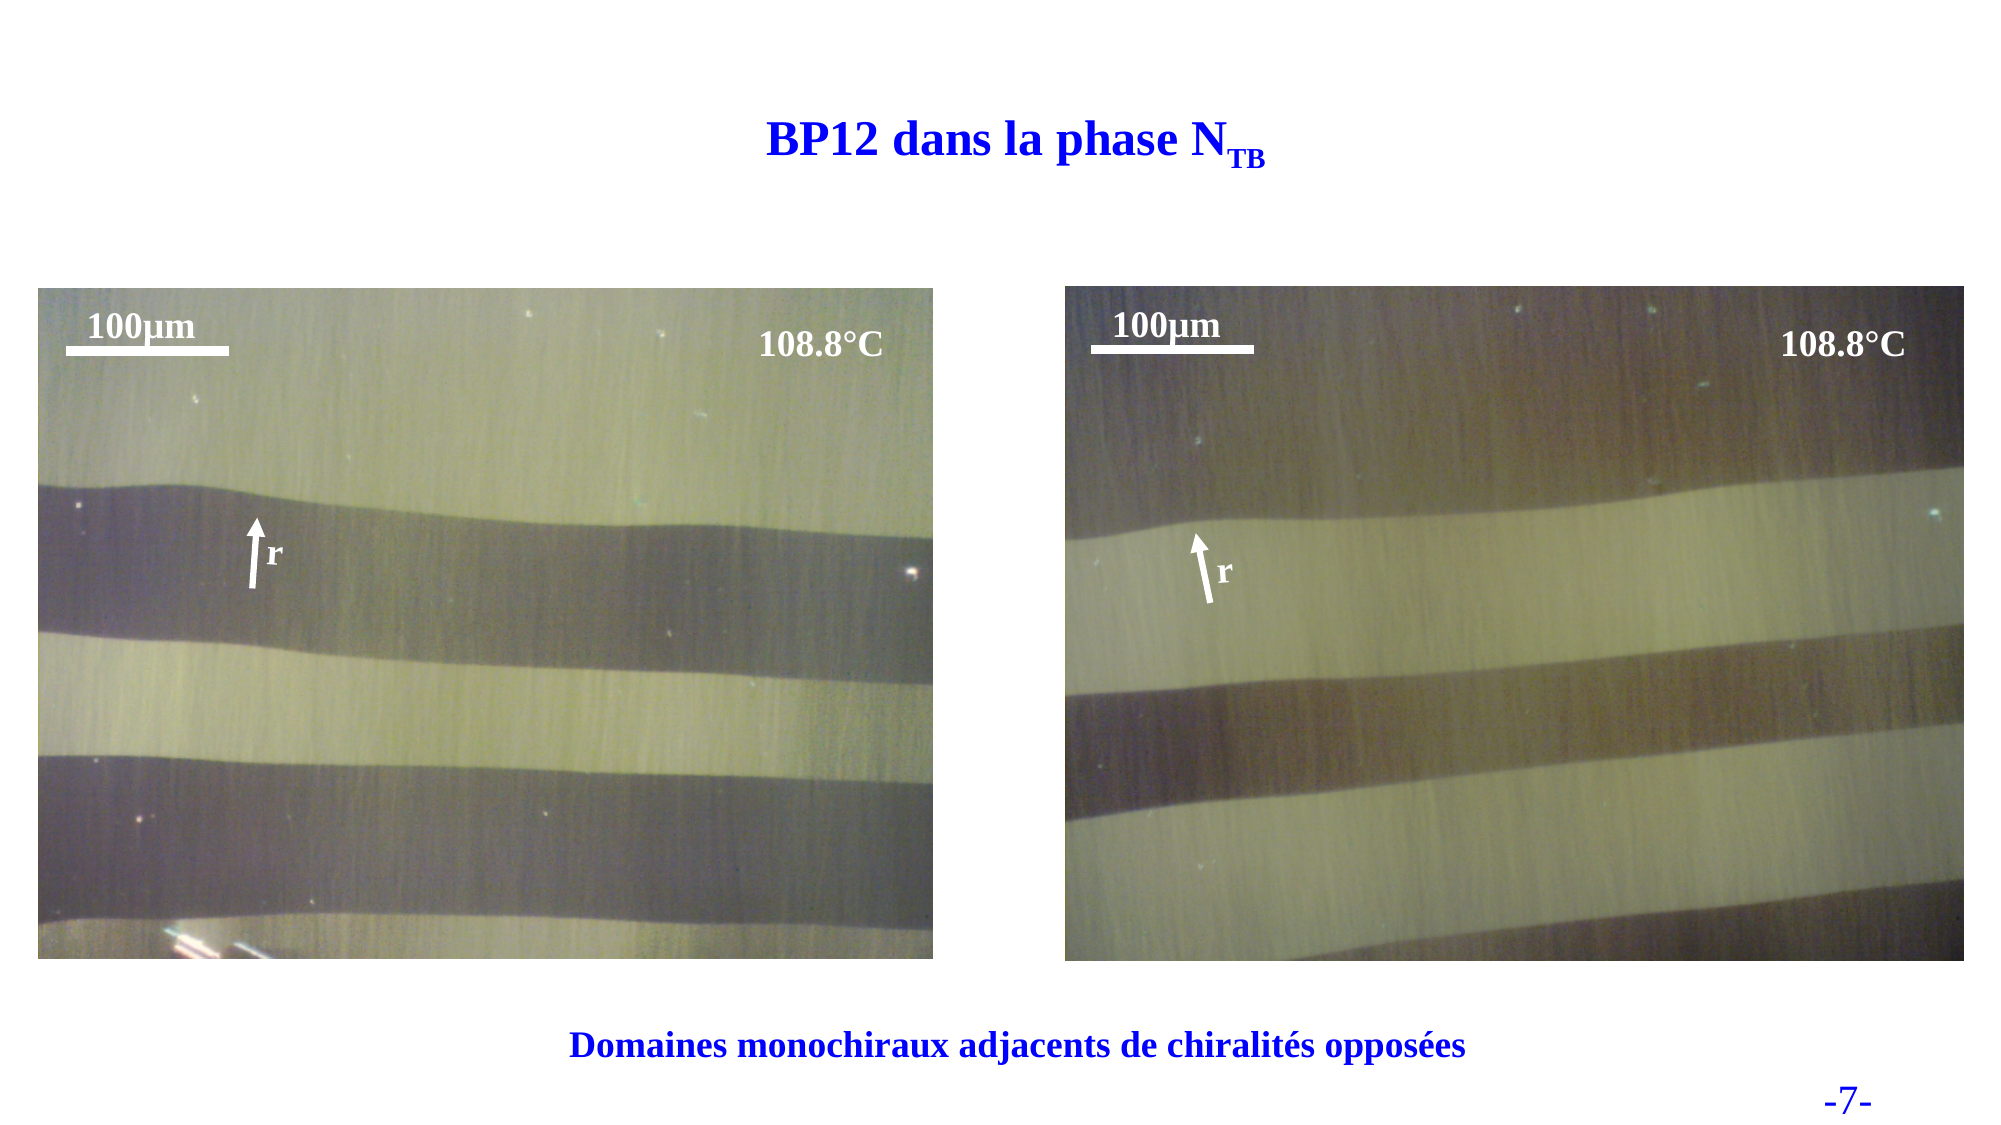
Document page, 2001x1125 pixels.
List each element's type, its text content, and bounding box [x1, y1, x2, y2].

text_box Domaines monochiraux adjacents de chiralités opposées [554, 1013, 1501, 1073]
text_box BP12 dans la phase NTB [751, 98, 1302, 182]
picture [1065, 286, 1964, 961]
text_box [1195, 533, 1211, 603]
text_box -7- [1437, 1067, 1888, 1125]
picture [38, 288, 933, 959]
